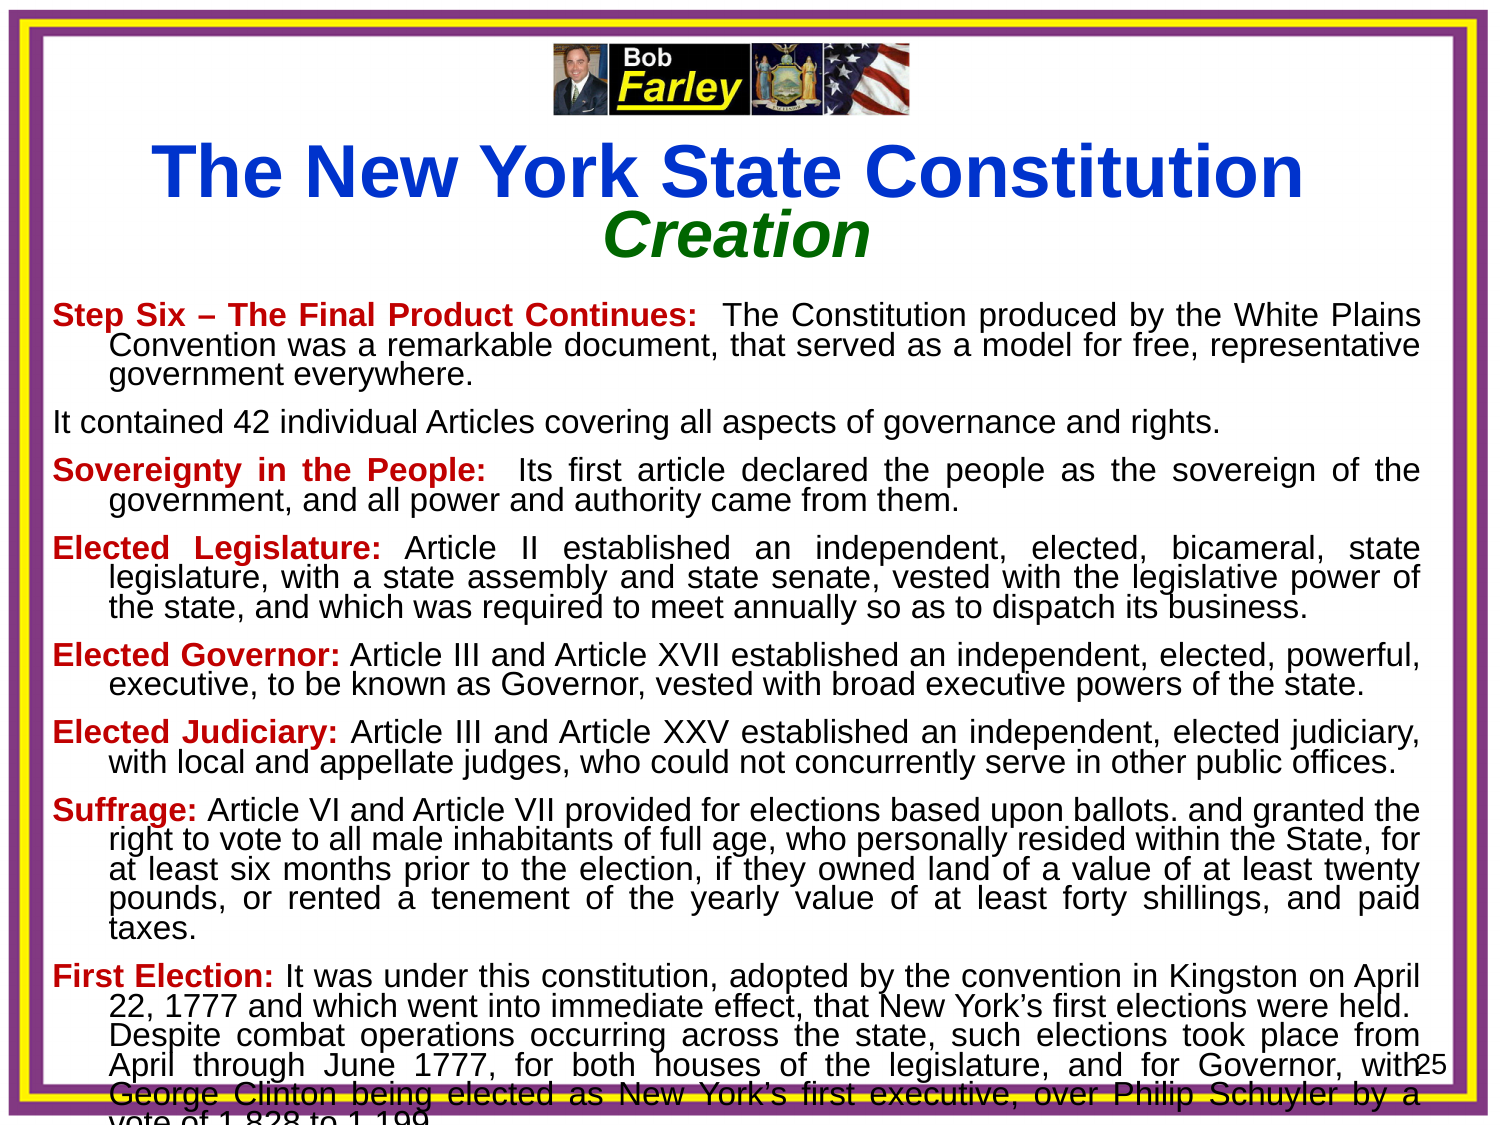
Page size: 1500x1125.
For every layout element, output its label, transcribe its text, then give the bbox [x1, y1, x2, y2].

slide_number 25 [1099, 1037, 1463, 1116]
text_box The New York State Constitution Creation Step Six – The Final Product Continues: The Constitution produced by the White Plains Convention was a remarkable document, that served as a model for free, representative government everywhere. It contained 42 individual Articles covering all aspects of governance and rights. Sovereignty in the People: Its first article declared the people as the sovereign of the government, and all power and authority came from them. Elected Legislature: Article II established an independent, elected, bicameral, state legislature, with a state assembly and state senate, vested with the legislative power of the state, and which was required to meet annually so as to dispatch its business. Elected Governor: Article III and Article XVII established an independent, elected, powerful, executive, to be known as Governor, vested with broad executive powers of the state. Elected Judiciary: Article III and Article XXV established an independent, elected judiciary, with local and appellate judges, who could not concurrently serve in other public offices. Suffrage: Article VI and Article VII provided for elections based upon ballots. and granted the right to vote to all male inhabitants of full age, who personally resided within the State, for at least six months prior to the election, if they owned land of a value of at least twenty pounds, or rented a tenement of the yearly value of at least forty shillings, and paid taxes. First Election: It was under this constitution, adopted by the convention in Kingston on April 22, 1777 and which went into immediate effect, that New York’s first elections were held. Despite combat operations occurring across the state, such elections took place from April through June 1777, for both houses of the legislature, and for Governor, with George Clinton being elected as New York’s first executive, over Philip Schuyler by a vote of 1,828 to 1,199. [37, 137, 1438, 1100]
picture [0, 0, 1500, 1125]
